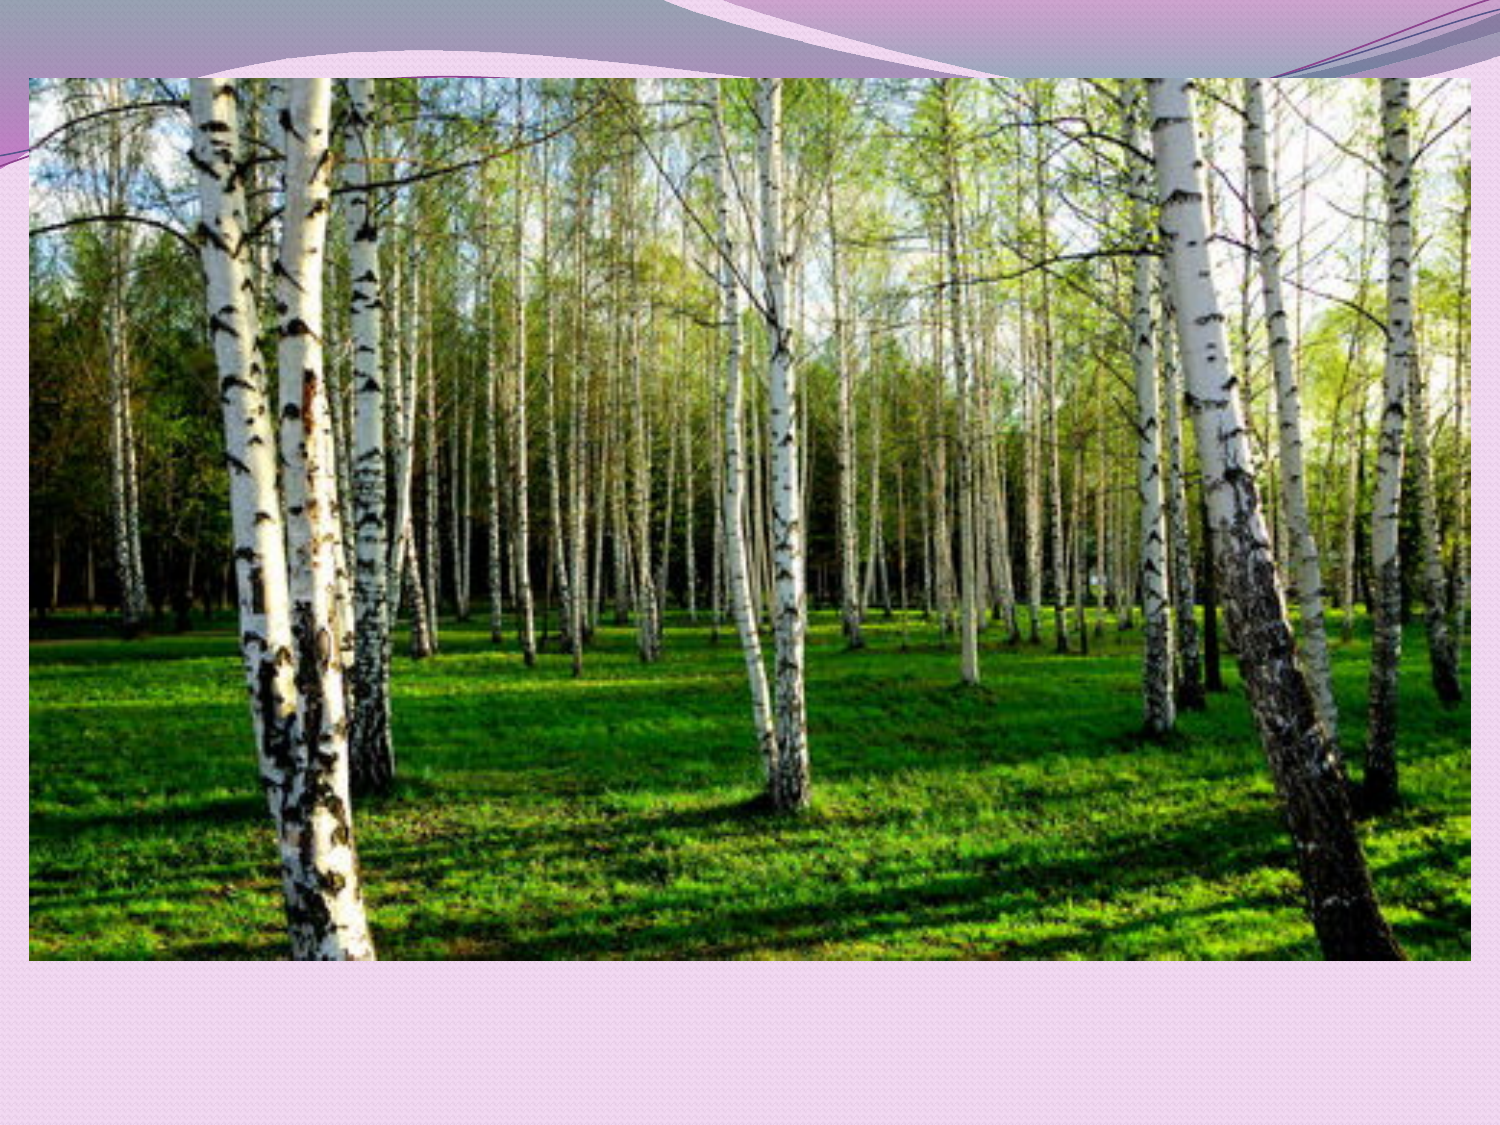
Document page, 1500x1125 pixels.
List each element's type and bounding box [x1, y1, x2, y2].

picture [29, 77, 1471, 961]
